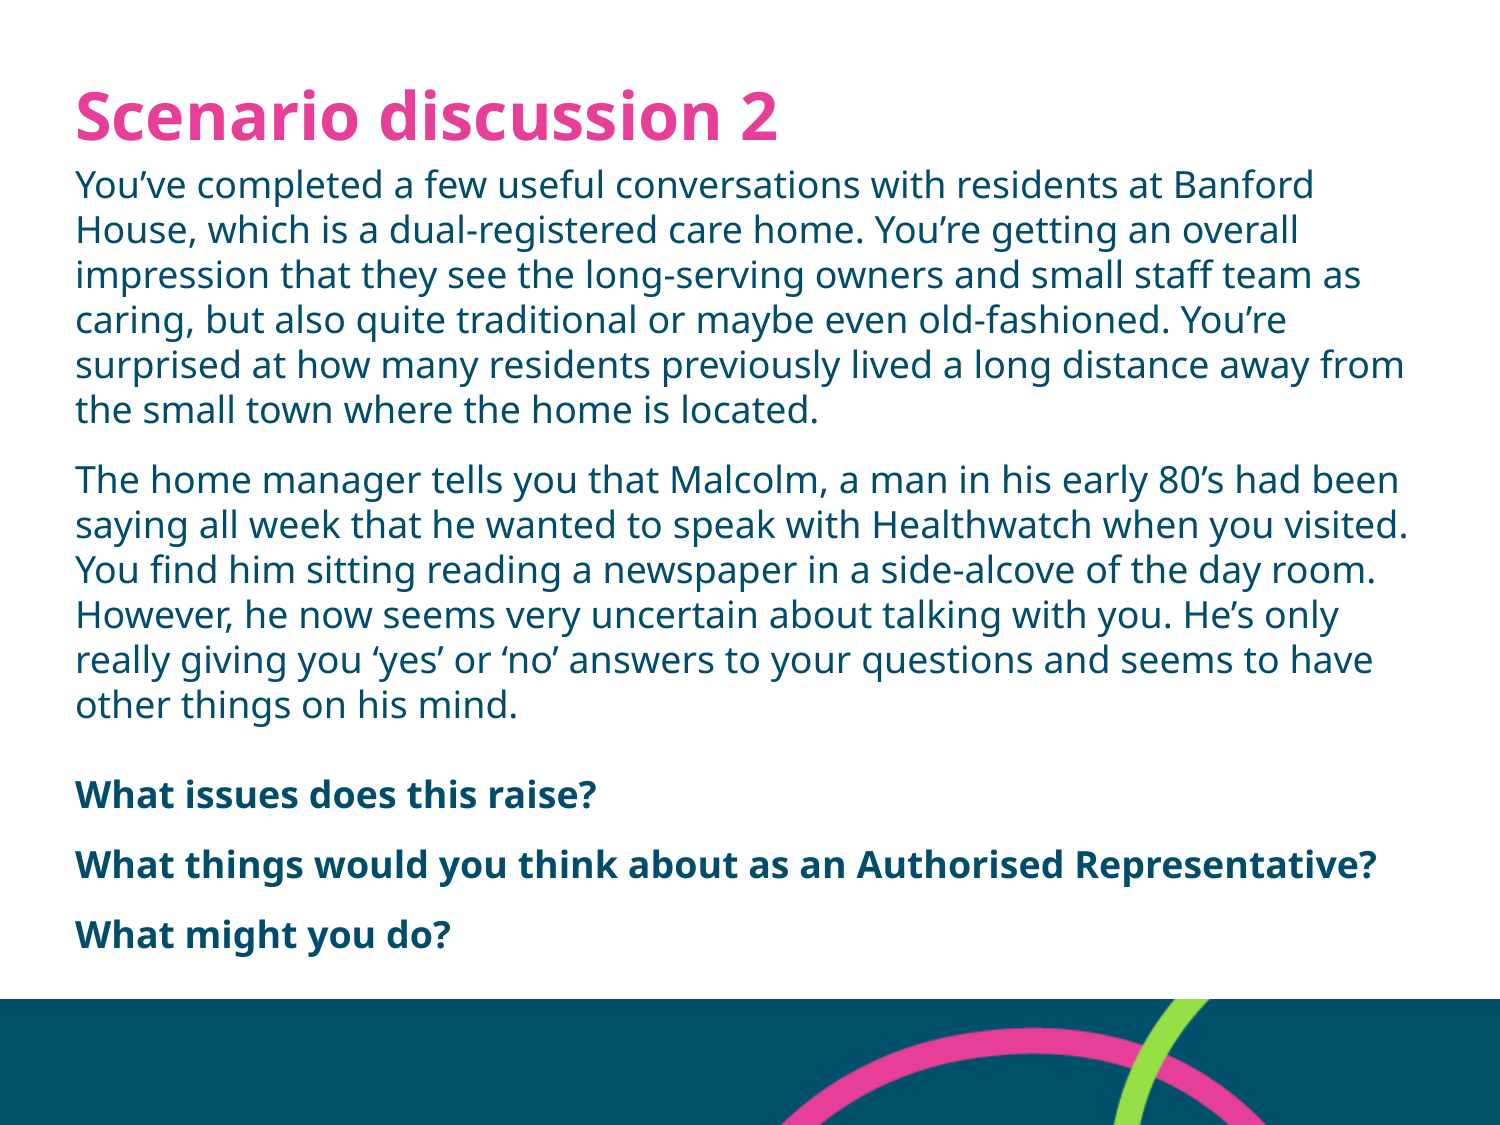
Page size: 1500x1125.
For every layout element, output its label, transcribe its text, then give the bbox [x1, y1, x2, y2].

title Scenario discussion 2 [75, 73, 1422, 151]
list You’ve completed a few useful conversations with residents at Banford House, which is a dual-registered care home. You’re getting an overall impression that they see the long-serving owners and small staff team as caring, but also quite traditional or maybe even old-fashioned. You’re surprised at how many residents previously lived a long distance away from the small town where the home is located. The home manager tells you that Malcolm, a man in his early 80’s had been saying all week that he wanted to speak with Healthwatch when you visited. You find him sitting reading a newspaper in a side-alcove of the day room. However, he now seems very uncertain about talking with you. He’s only really giving you ‘yes’ or ‘no’ answers to your questions and seems to have other things on his mind. What issues does this raise? What things would you think about as an Authorised Representative? What might you do? [75, 161, 1422, 964]
picture [782, 999, 1266, 1125]
